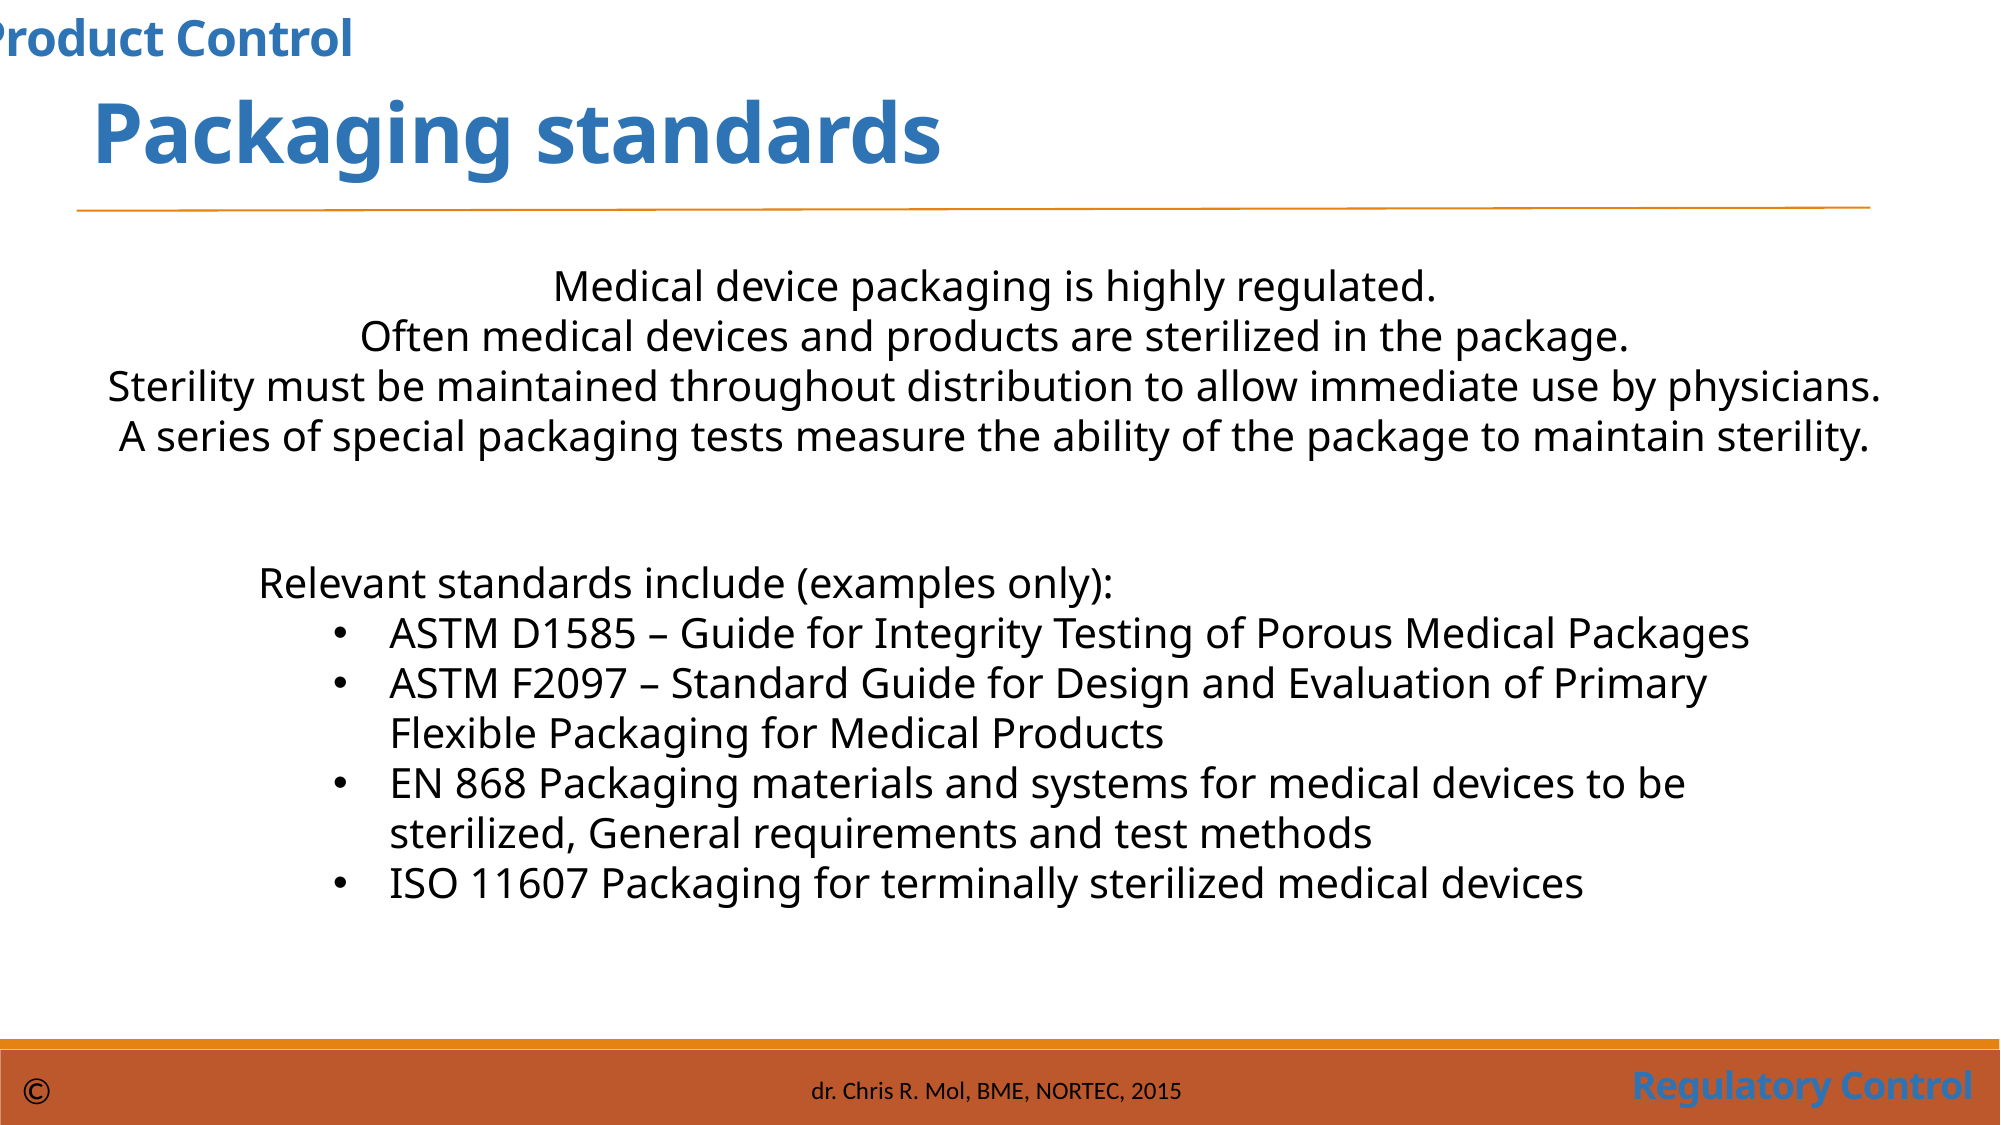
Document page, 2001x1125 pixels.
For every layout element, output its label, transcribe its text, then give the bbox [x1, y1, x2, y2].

text_box dr. Chris R. Mol, BME, NORTEC, 2015 [68, 1067, 1616, 1112]
text_box Product Control [0, 0, 382, 75]
text_box Medical device packaging is highly regulated. Often medical devices and products are sterilized in the package. Sterility must be maintained throughout distribution to allow immediate use by physicians. A series of special packaging tests measure the ability of the package to maintain sterility. [76, 252, 1924, 468]
text_box © [6, 1059, 68, 1120]
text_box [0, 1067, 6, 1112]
text_box Regulatory Control [1616, 1056, 1998, 1115]
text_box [76, 207, 1871, 212]
text_box Packaging standards [76, 77, 1904, 189]
text_box Relevant standards include (examples only): ASTM D1585 – Guide for Integrity Testing of Porous Medical Packages ASTM F2097 – Standard Guide for Design and Evaluation of Primary Flexible Packaging for Medical Products EN 868 Packaging materials and systems for medical devices to be sterilized, General requirements and test methods ISO 11607 Packaging for terminally sterilized medical devices [243, 549, 1808, 915]
